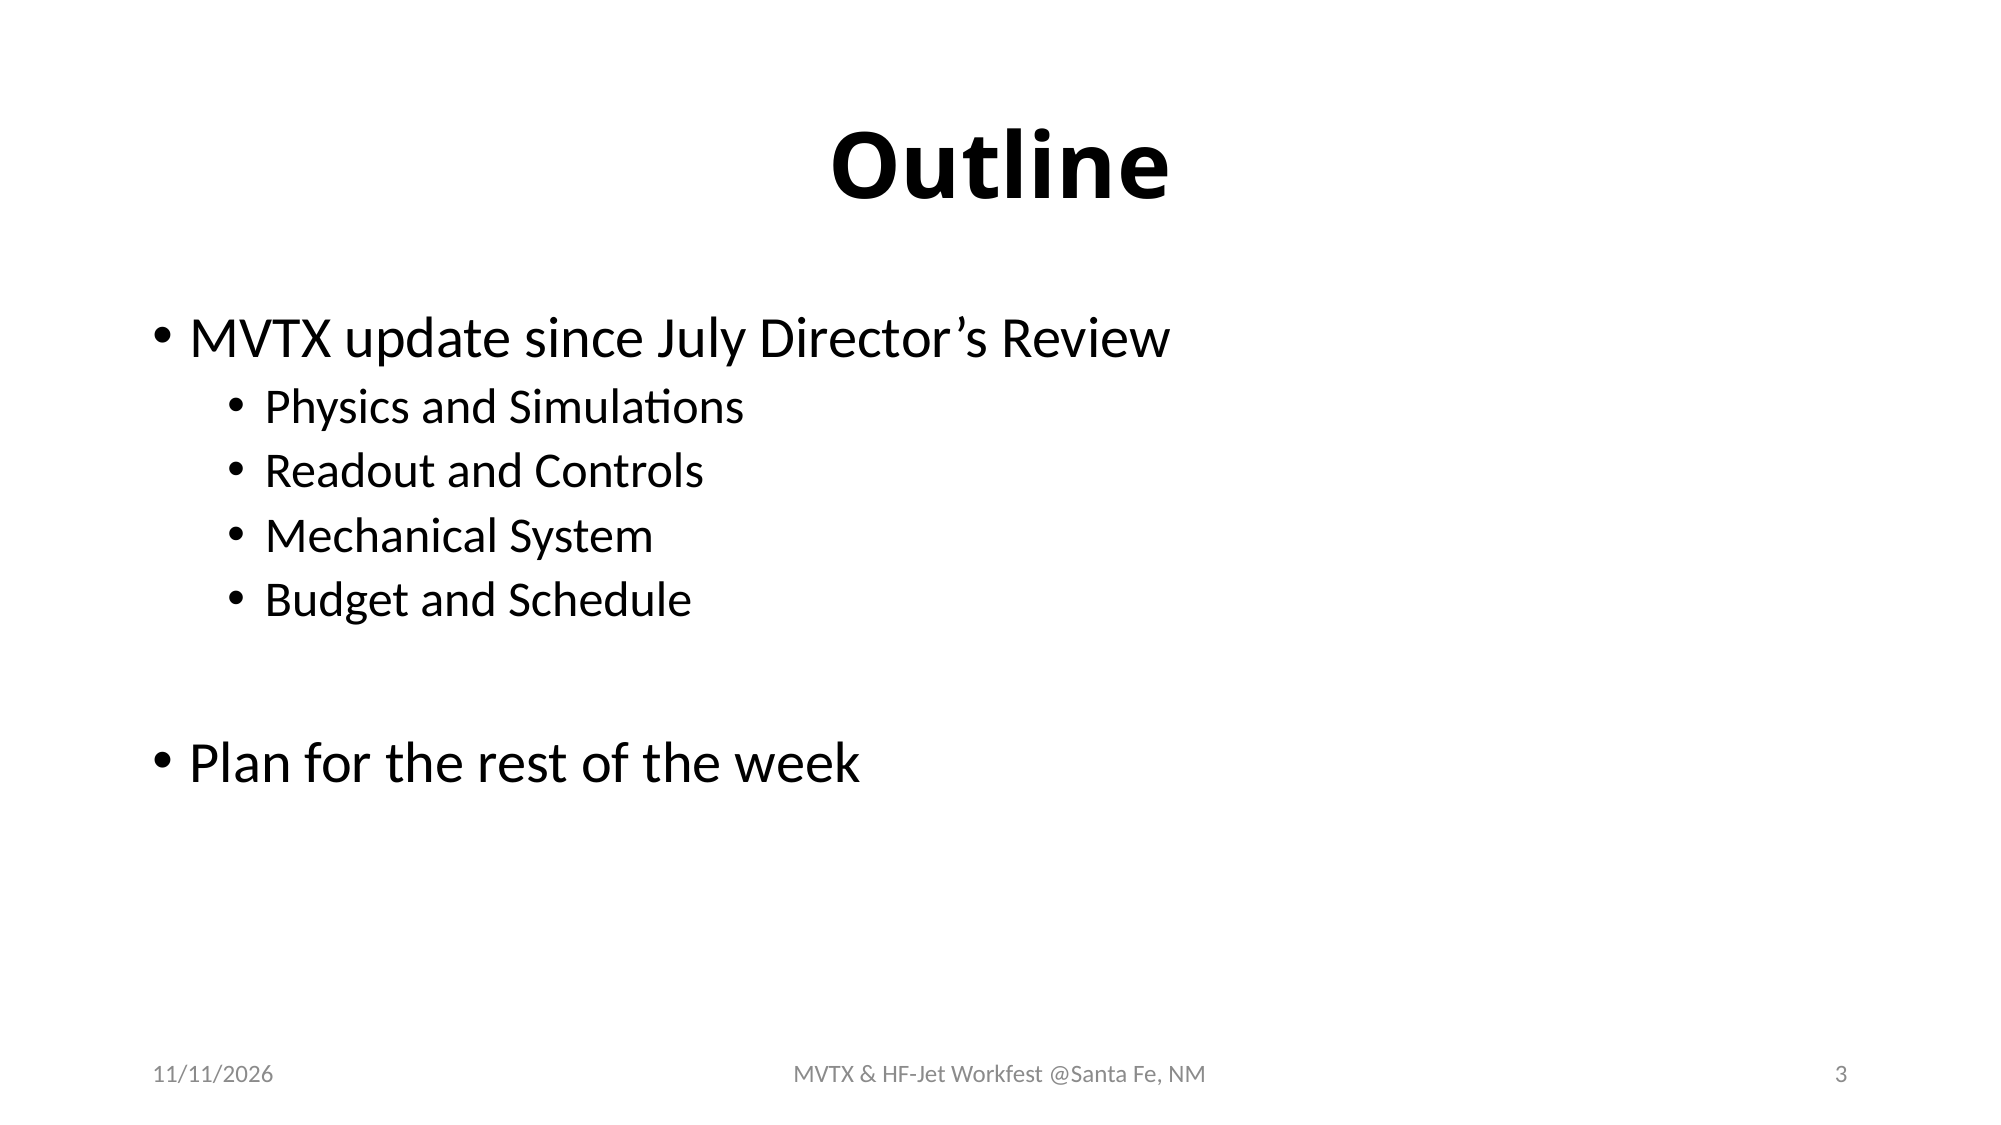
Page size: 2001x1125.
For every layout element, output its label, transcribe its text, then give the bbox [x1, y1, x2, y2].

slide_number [137, 1042, 588, 1103]
list MVTX update since July Director’s Review Physics and Simulations Readout and Controls Mechanical System Budget and Schedule Plan for the rest of the week [137, 299, 1863, 1014]
footer MVTX & HF-Jet Workfest @Santa Fe, NM [662, 1042, 1338, 1103]
title Outline [137, 59, 1863, 278]
slide_number 3 [1412, 1042, 1863, 1103]
